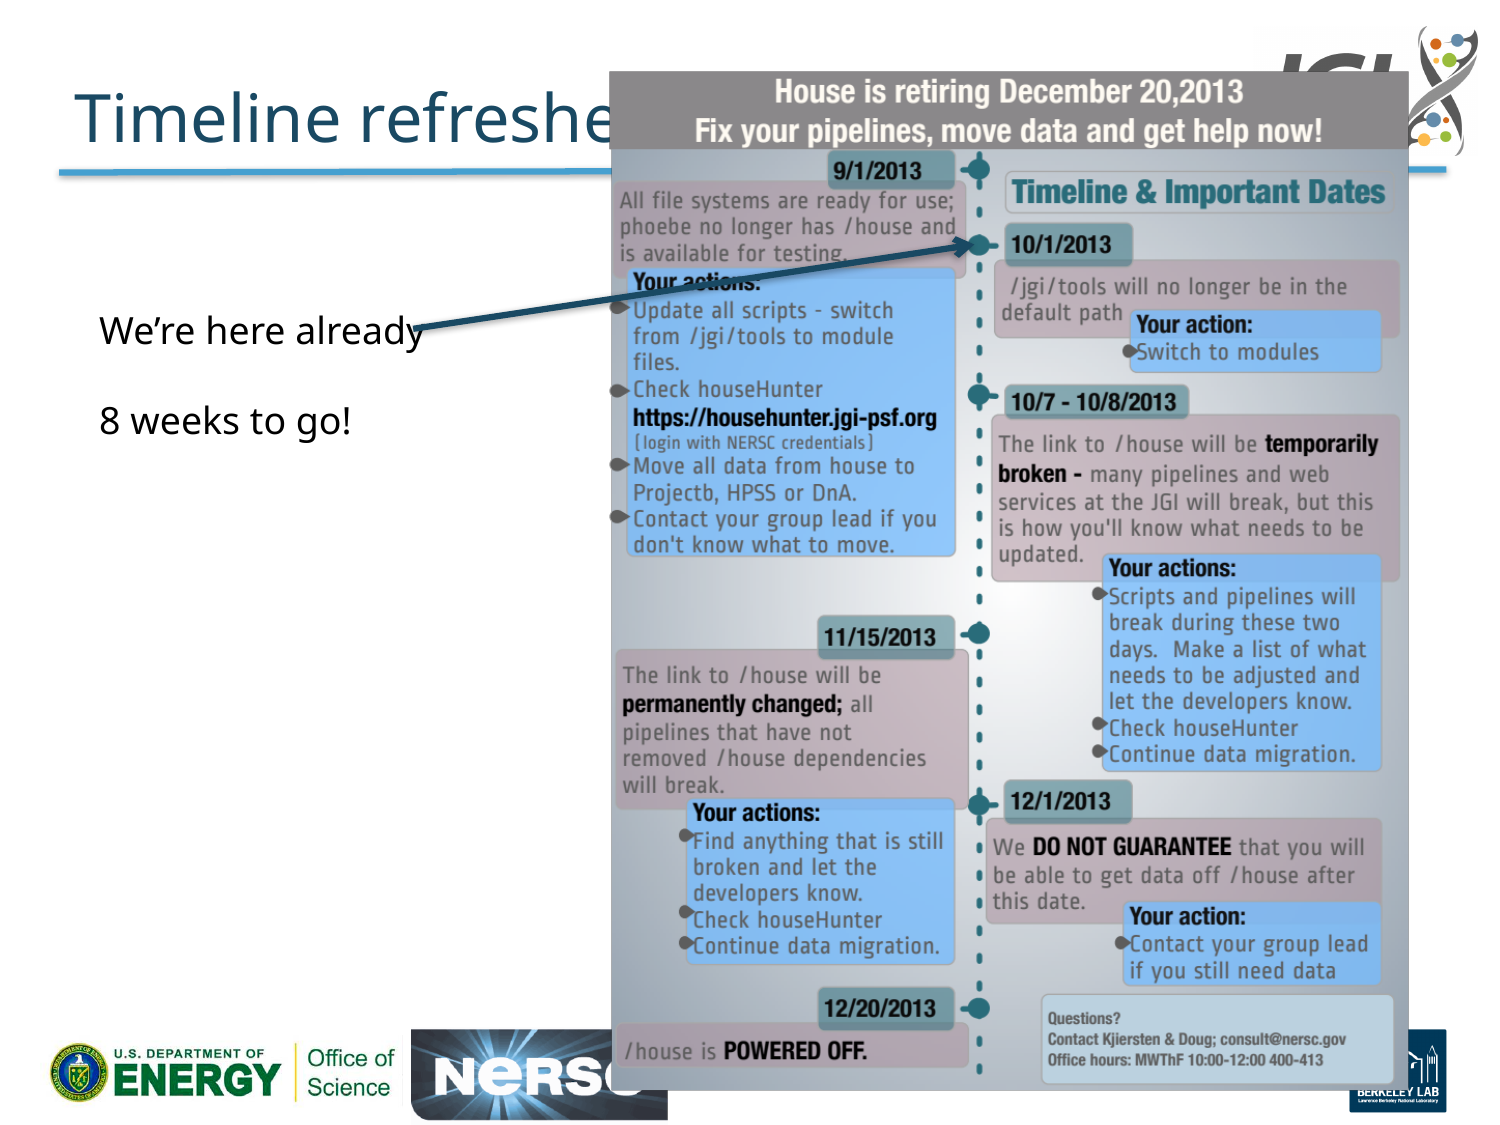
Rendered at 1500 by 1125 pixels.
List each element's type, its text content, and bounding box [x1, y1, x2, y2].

title Timeline refresher [59, 29, 1214, 156]
text_box We’re here already 8 weeks to go! [84, 299, 520, 450]
picture [40, 1029, 403, 1113]
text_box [412, 244, 975, 330]
picture [411, 26, 1478, 1125]
